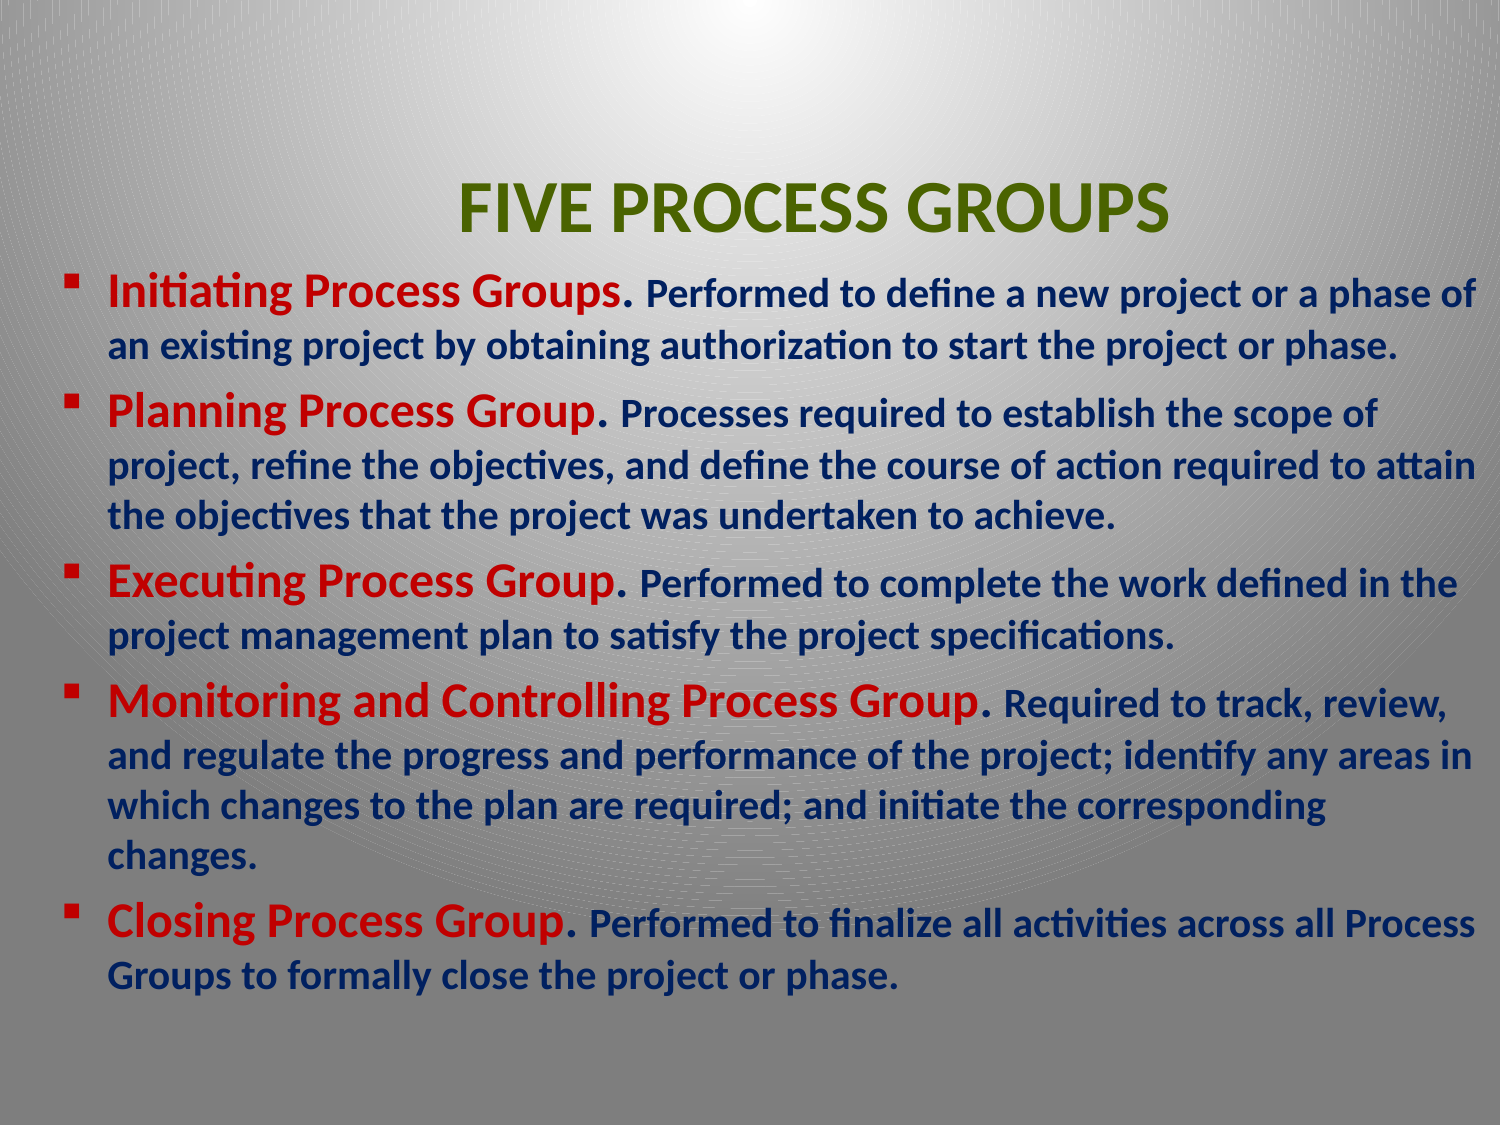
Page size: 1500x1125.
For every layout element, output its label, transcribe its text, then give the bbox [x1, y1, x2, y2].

text_box FIVE PROCESS GROUPS [443, 149, 1224, 249]
text_box Initiating Process Groups. Performed to define a new project or a phase of an existing project by obtaining authorization to start the project or phase. Planning Process Group. Processes required to establish the scope of project, refine the objectives, and define the course of action required to attain the objectives that the project was undertaken to achieve. Executing Process Group. Performed to complete the work defined in the project management plan to satisfy the project specifications. Monitoring and Controlling Process Group. Required to track, review, and regulate the progress and performance of the project; identify any areas in which changes to the plan are required; and initiate the corresponding changes. Closing Process Group. Performed to finalize all activities across all Process Groups to formally close the project or phase. [0, 249, 1500, 1025]
